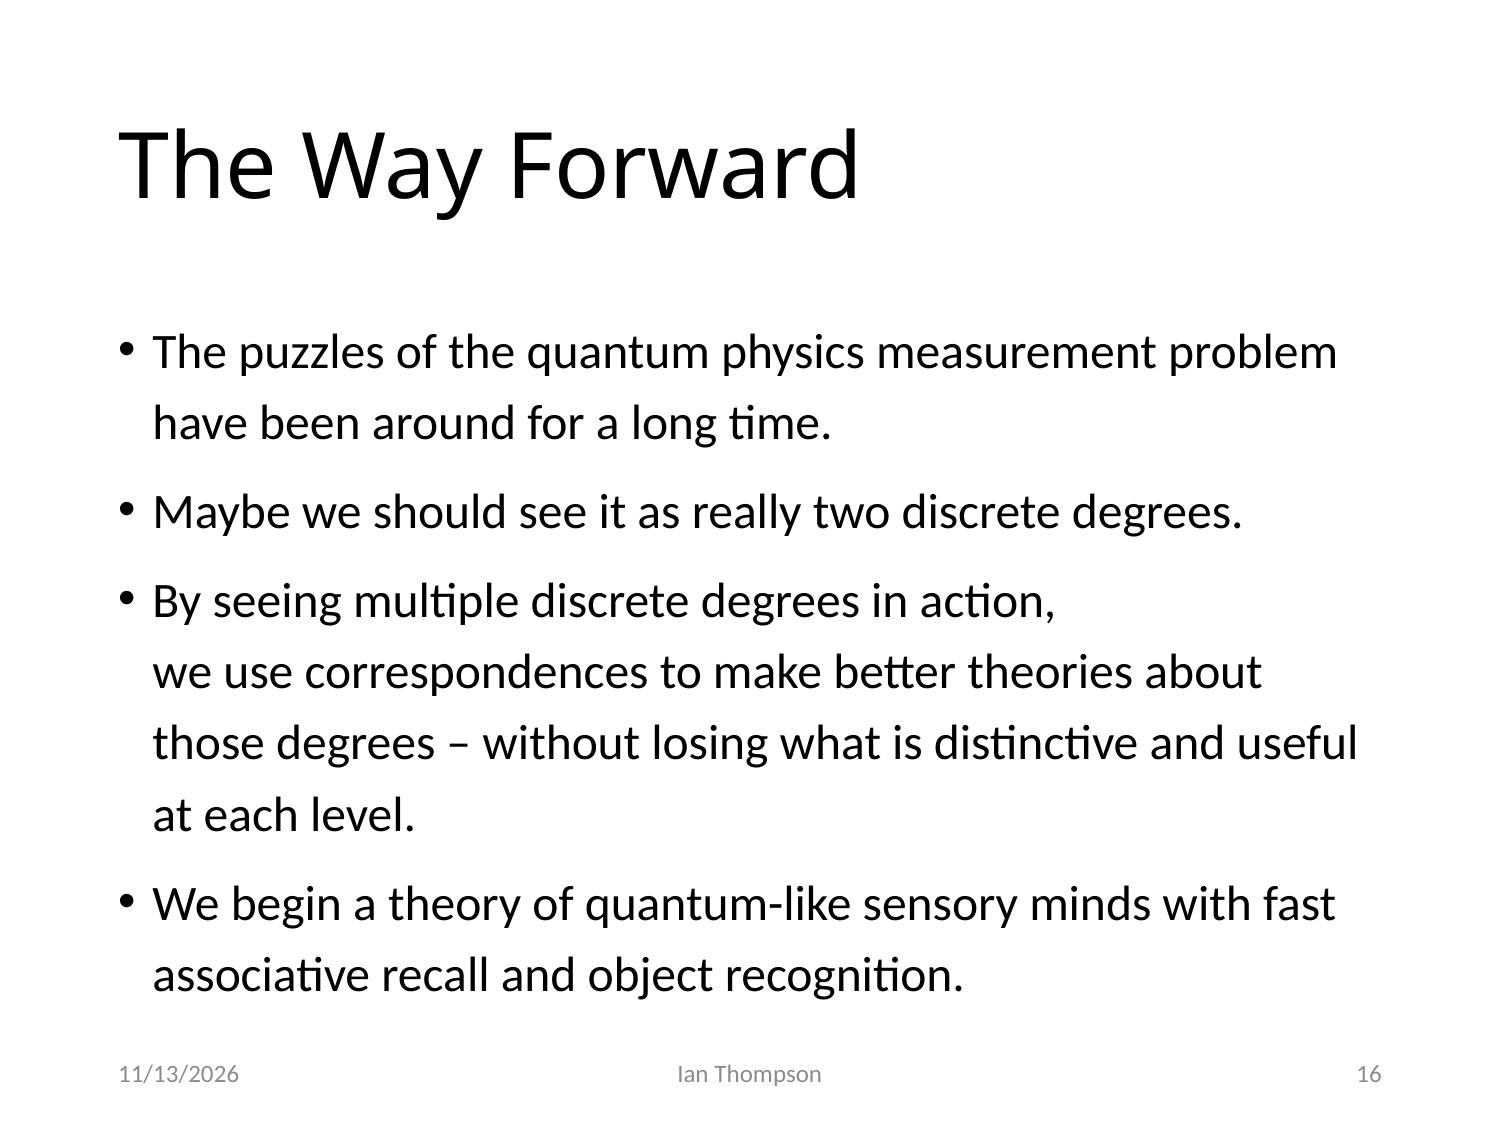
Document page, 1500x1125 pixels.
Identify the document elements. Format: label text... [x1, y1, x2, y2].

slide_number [103, 1042, 441, 1103]
footer Ian Thompson [496, 1042, 1004, 1103]
slide_number 16 [1059, 1042, 1397, 1103]
list The puzzles of the quantum physics measurement problem have been around for a long time. Maybe we should see it as really two discrete degrees. By seeing multiple discrete degrees in action, we use correspondences to make better theories about those degrees – without losing what is distinctive and useful at each level. We begin a theory of quantum-like sensory minds with fast associative recall and object recognition. [103, 299, 1397, 1014]
title The Way Forward [103, 59, 1397, 278]
